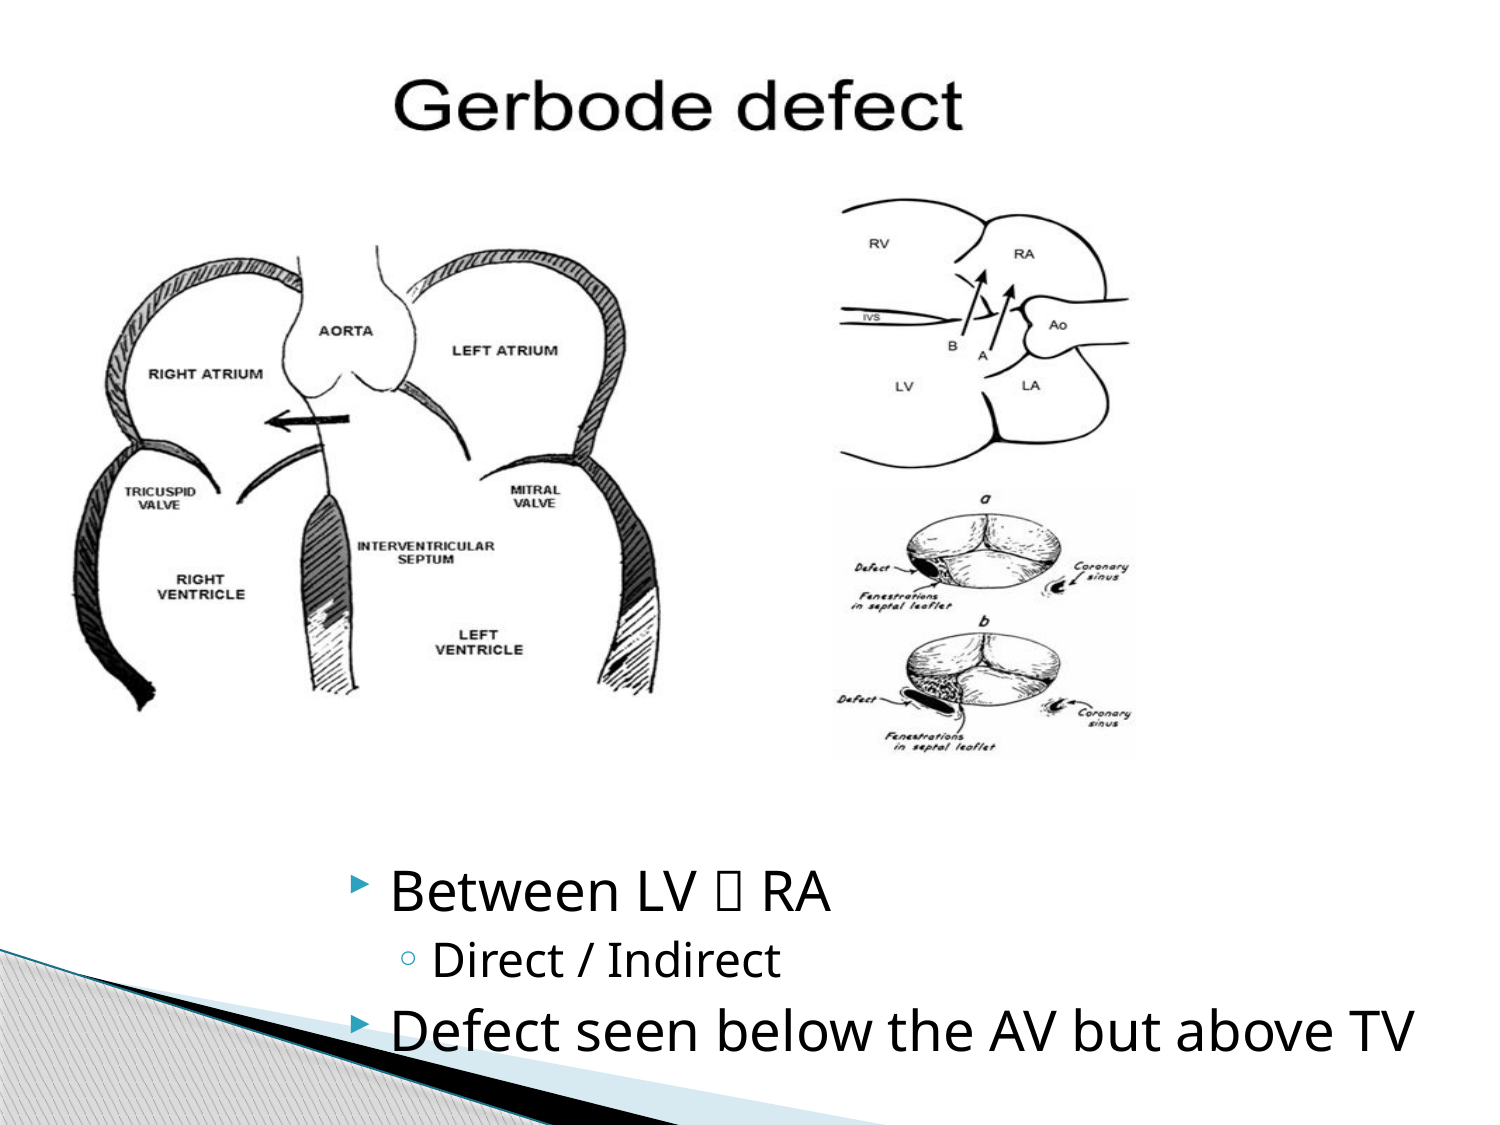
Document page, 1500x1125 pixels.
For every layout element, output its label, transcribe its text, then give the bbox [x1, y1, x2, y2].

picture [0, 0, 1351, 851]
list Between LV  RA Direct / Indirect Defect seen below the AV but above TV [315, 847, 1500, 1110]
